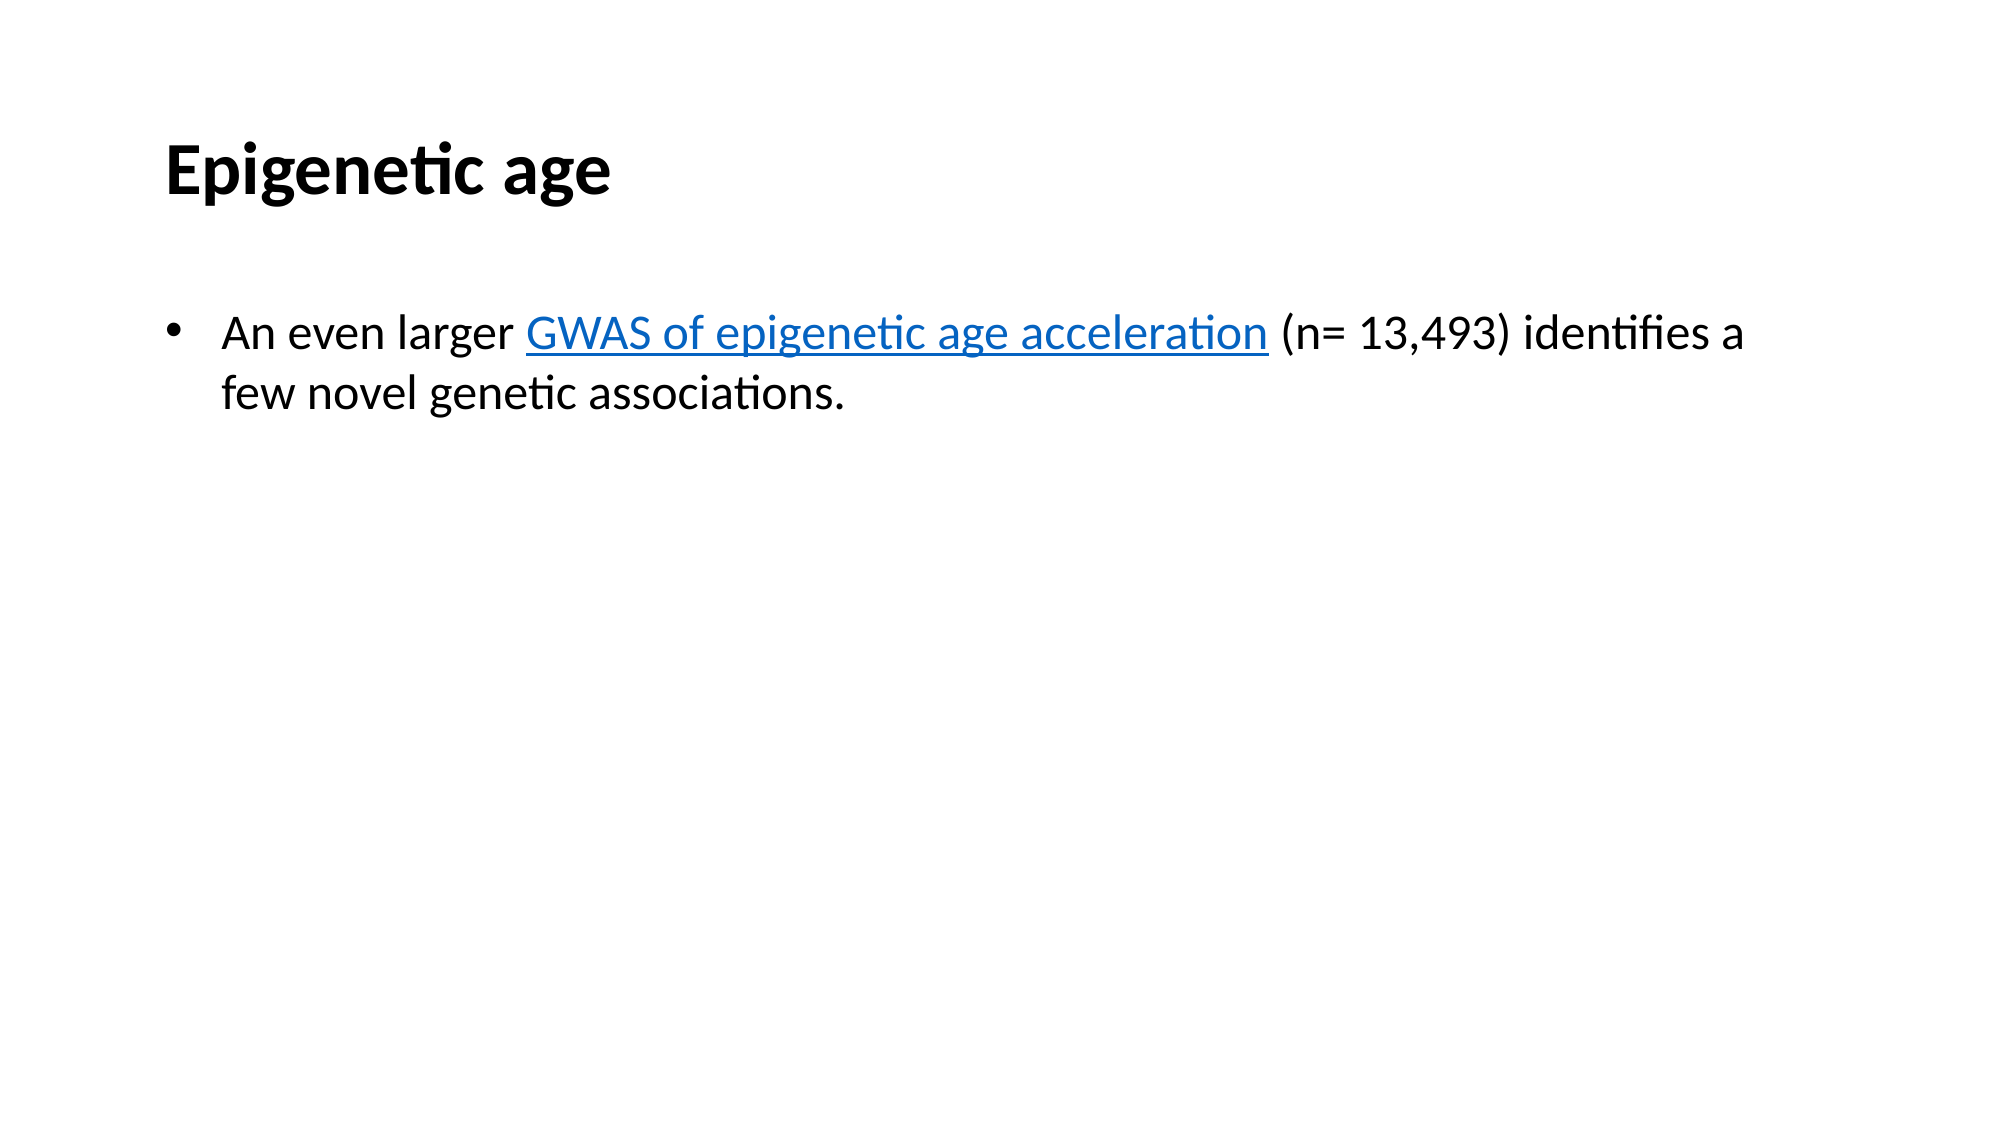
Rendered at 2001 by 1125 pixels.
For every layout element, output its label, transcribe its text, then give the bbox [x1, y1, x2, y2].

text_box Epigenetic age An even larger GWAS of epigenetic age acceleration (n= 13,493) identifies a few novel genetic associations. [149, 111, 1833, 427]
